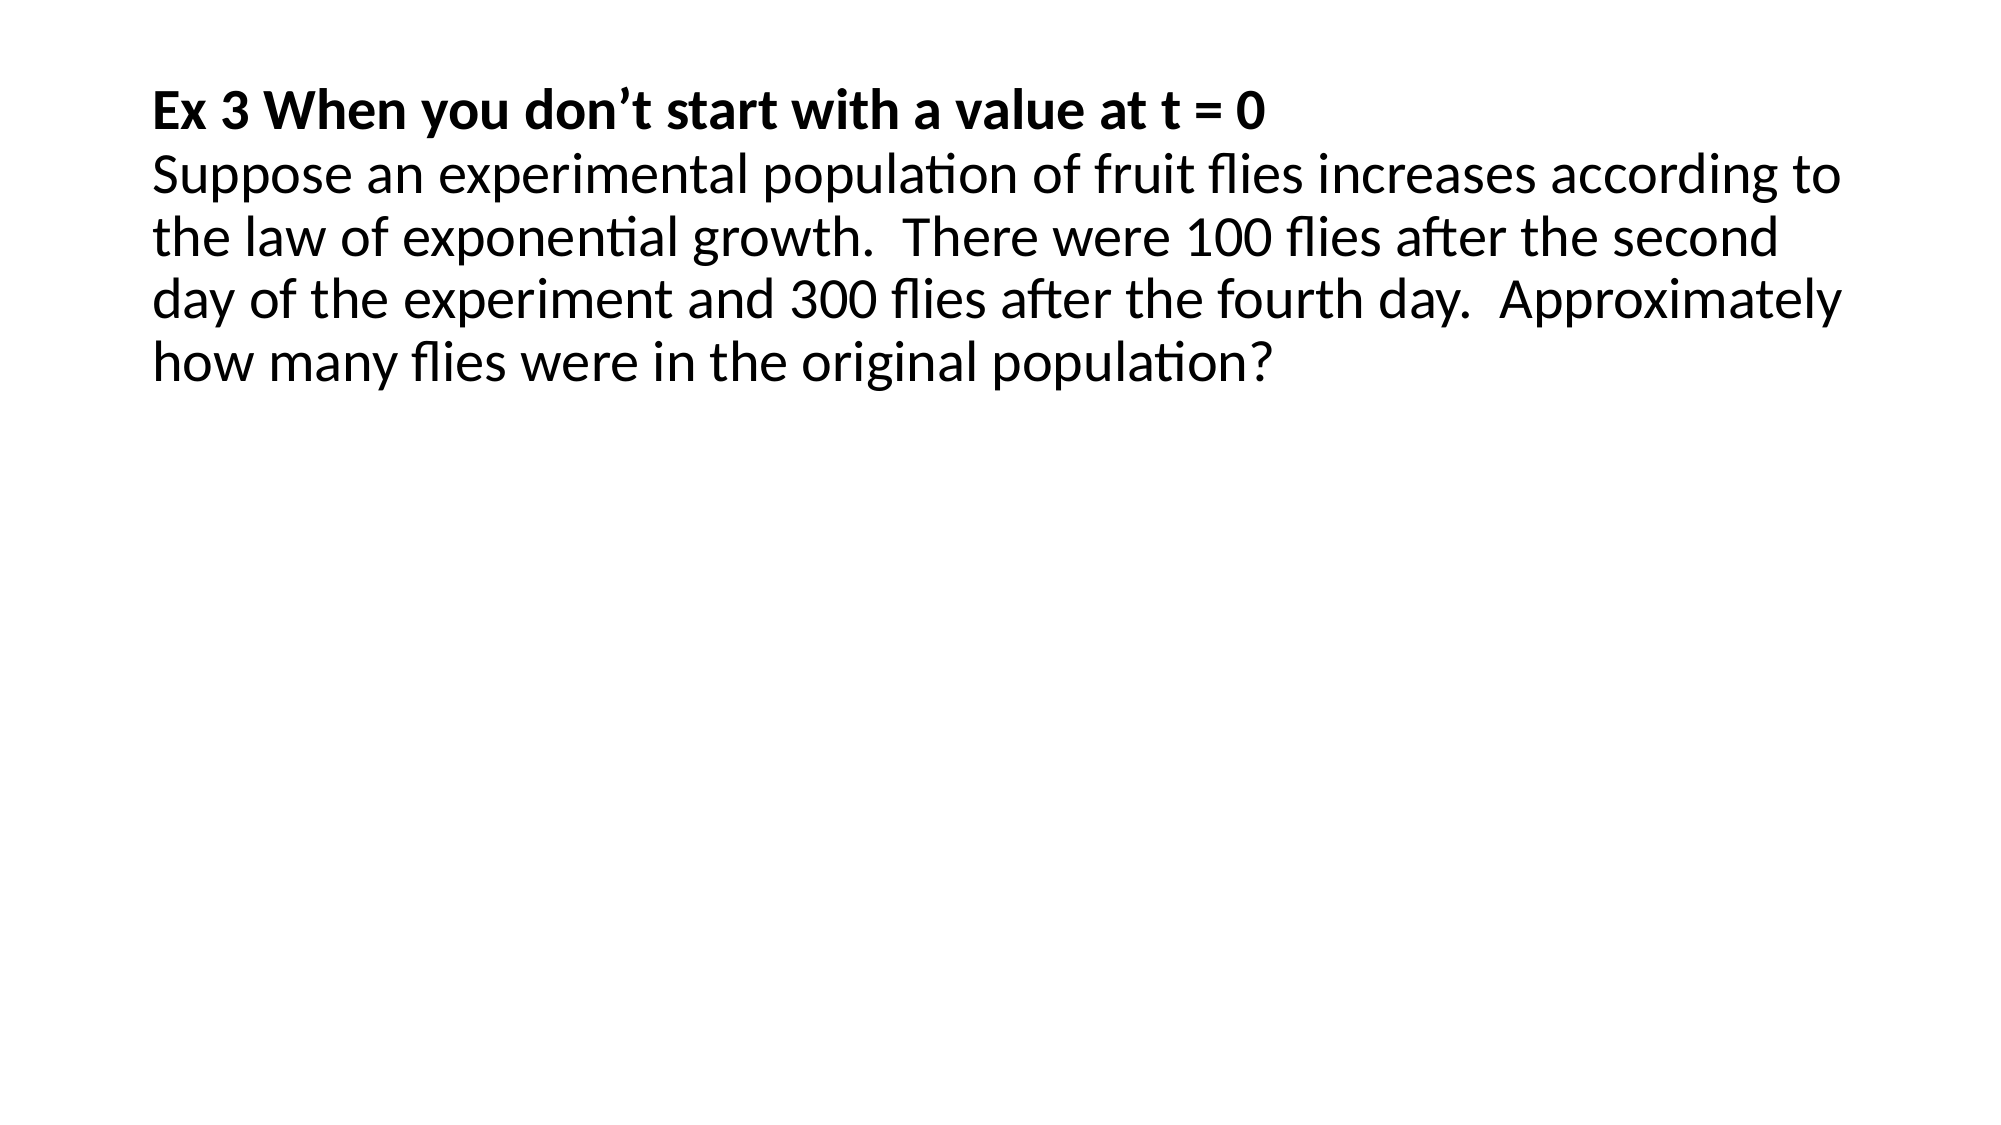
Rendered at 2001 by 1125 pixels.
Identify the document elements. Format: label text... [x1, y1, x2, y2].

list Ex 3 When you don’t start with a value at t = 0 Suppose an experimental population of fruit flies increases according to the law of exponential growth. There were 100 flies after the second day of the experiment and 300 flies after the fourth day. Approximately how many flies were in the original population? [137, 72, 1863, 1014]
